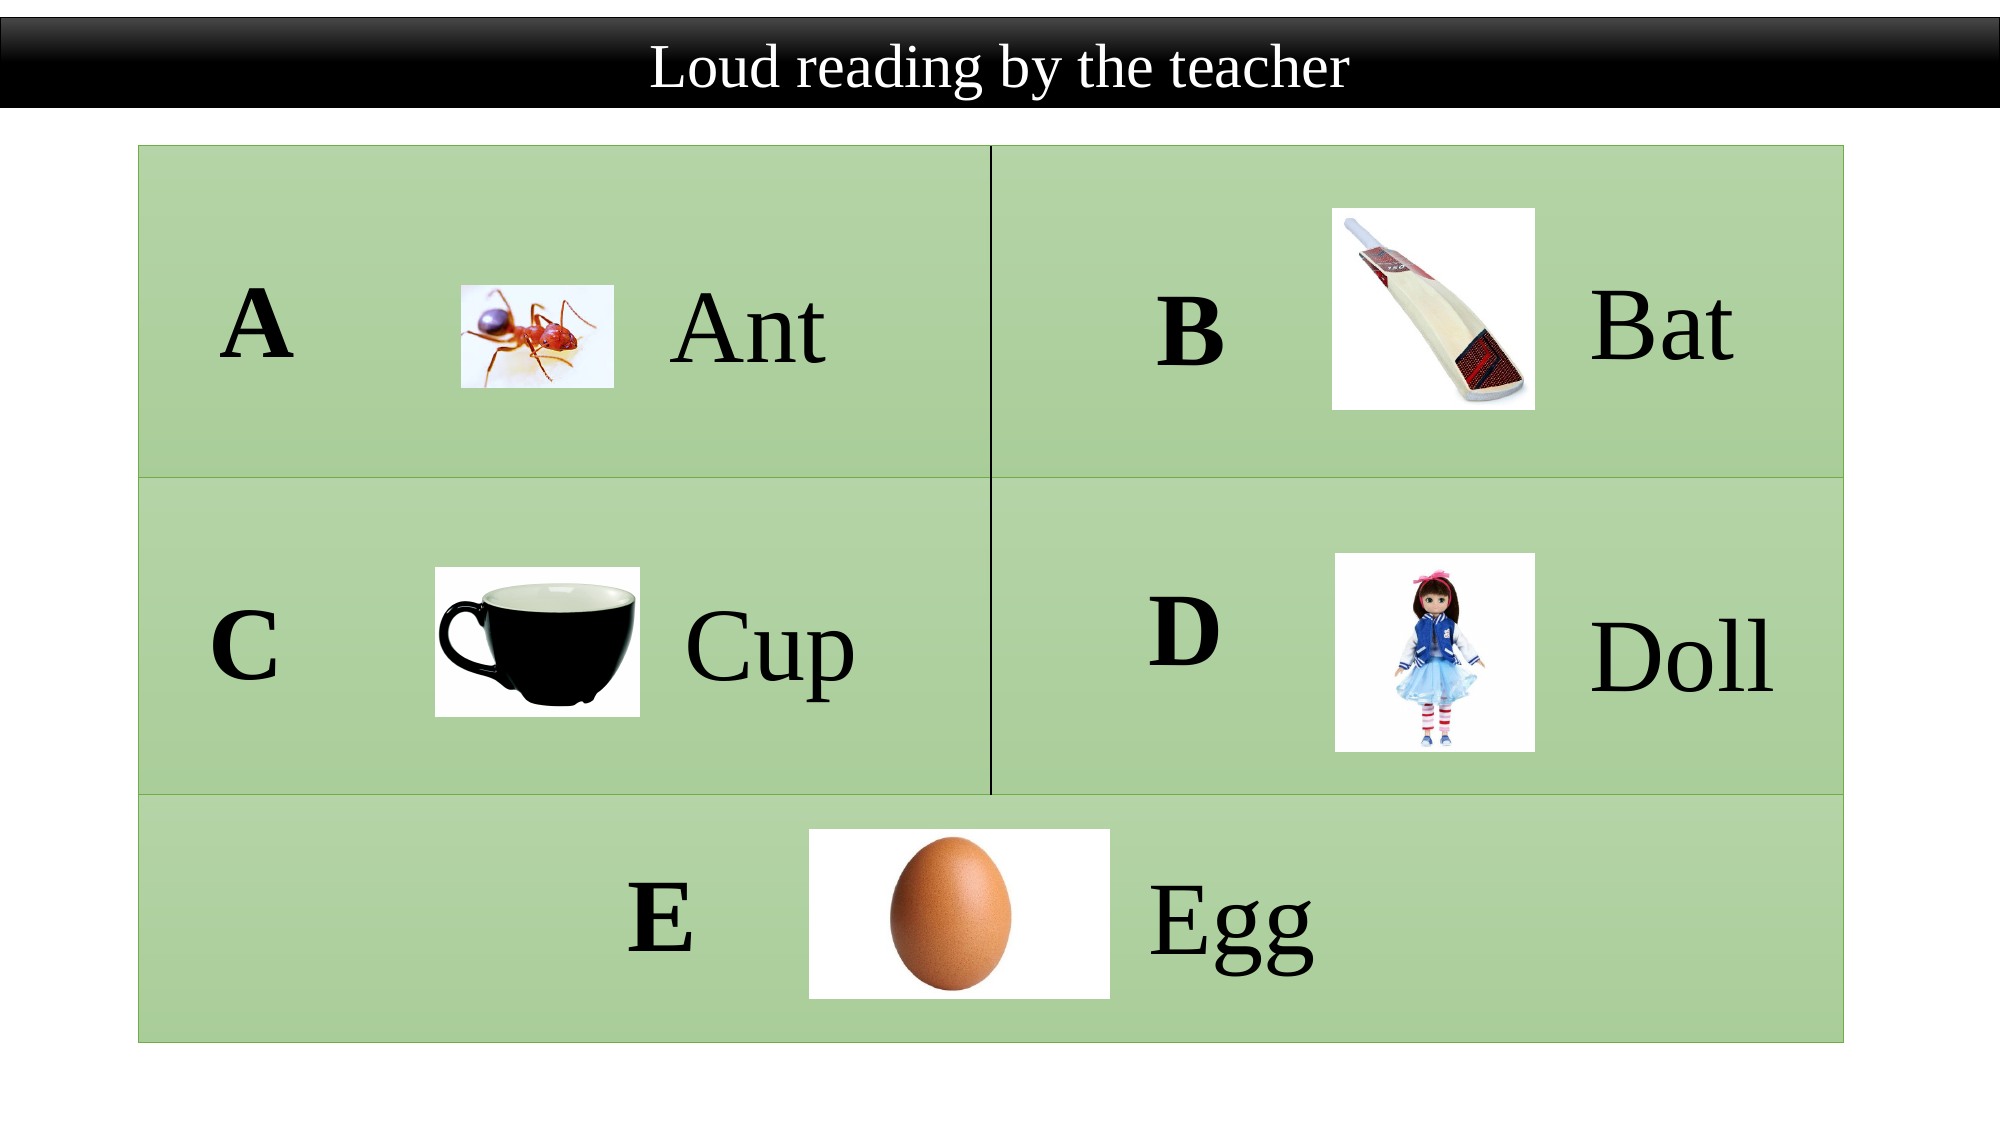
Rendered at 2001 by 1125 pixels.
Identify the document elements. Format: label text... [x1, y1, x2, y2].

picture [809, 829, 1110, 999]
picture [1335, 553, 1535, 752]
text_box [138, 145, 1844, 1043]
text_box Doll [1844, 580, 1850, 720]
picture [1332, 208, 1535, 410]
text_box Loud reading by the teacher [0, 17, 2000, 108]
picture [435, 567, 640, 717]
picture [461, 285, 614, 388]
